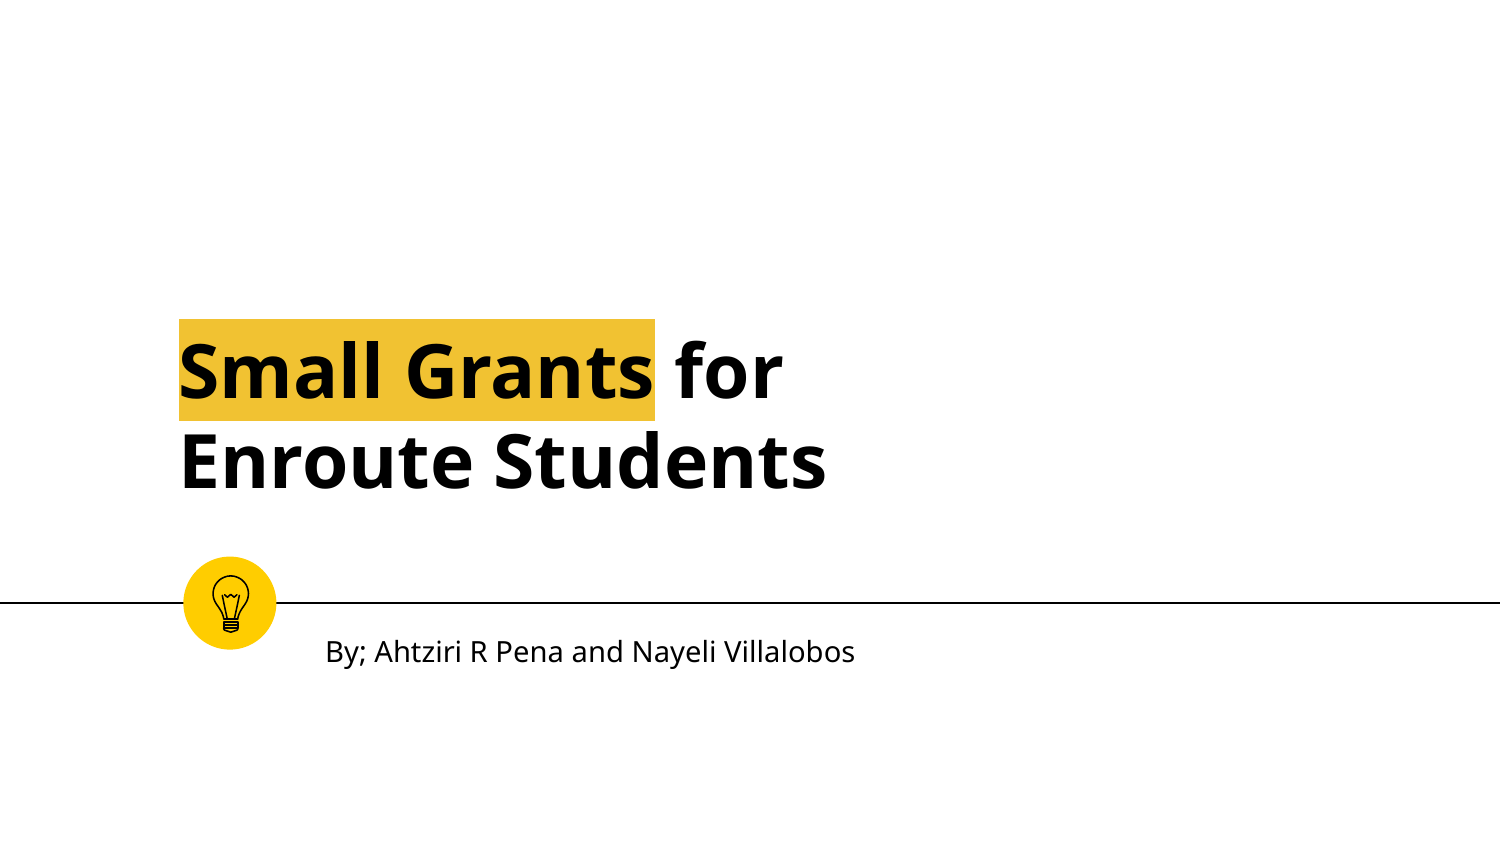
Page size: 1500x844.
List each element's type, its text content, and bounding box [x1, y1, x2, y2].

text_box By; Ahtziri R Pena and Nayeli Villalobos [310, 618, 1420, 748]
title Small Grants for Enroute Students [163, 328, 906, 519]
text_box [212, 575, 249, 633]
